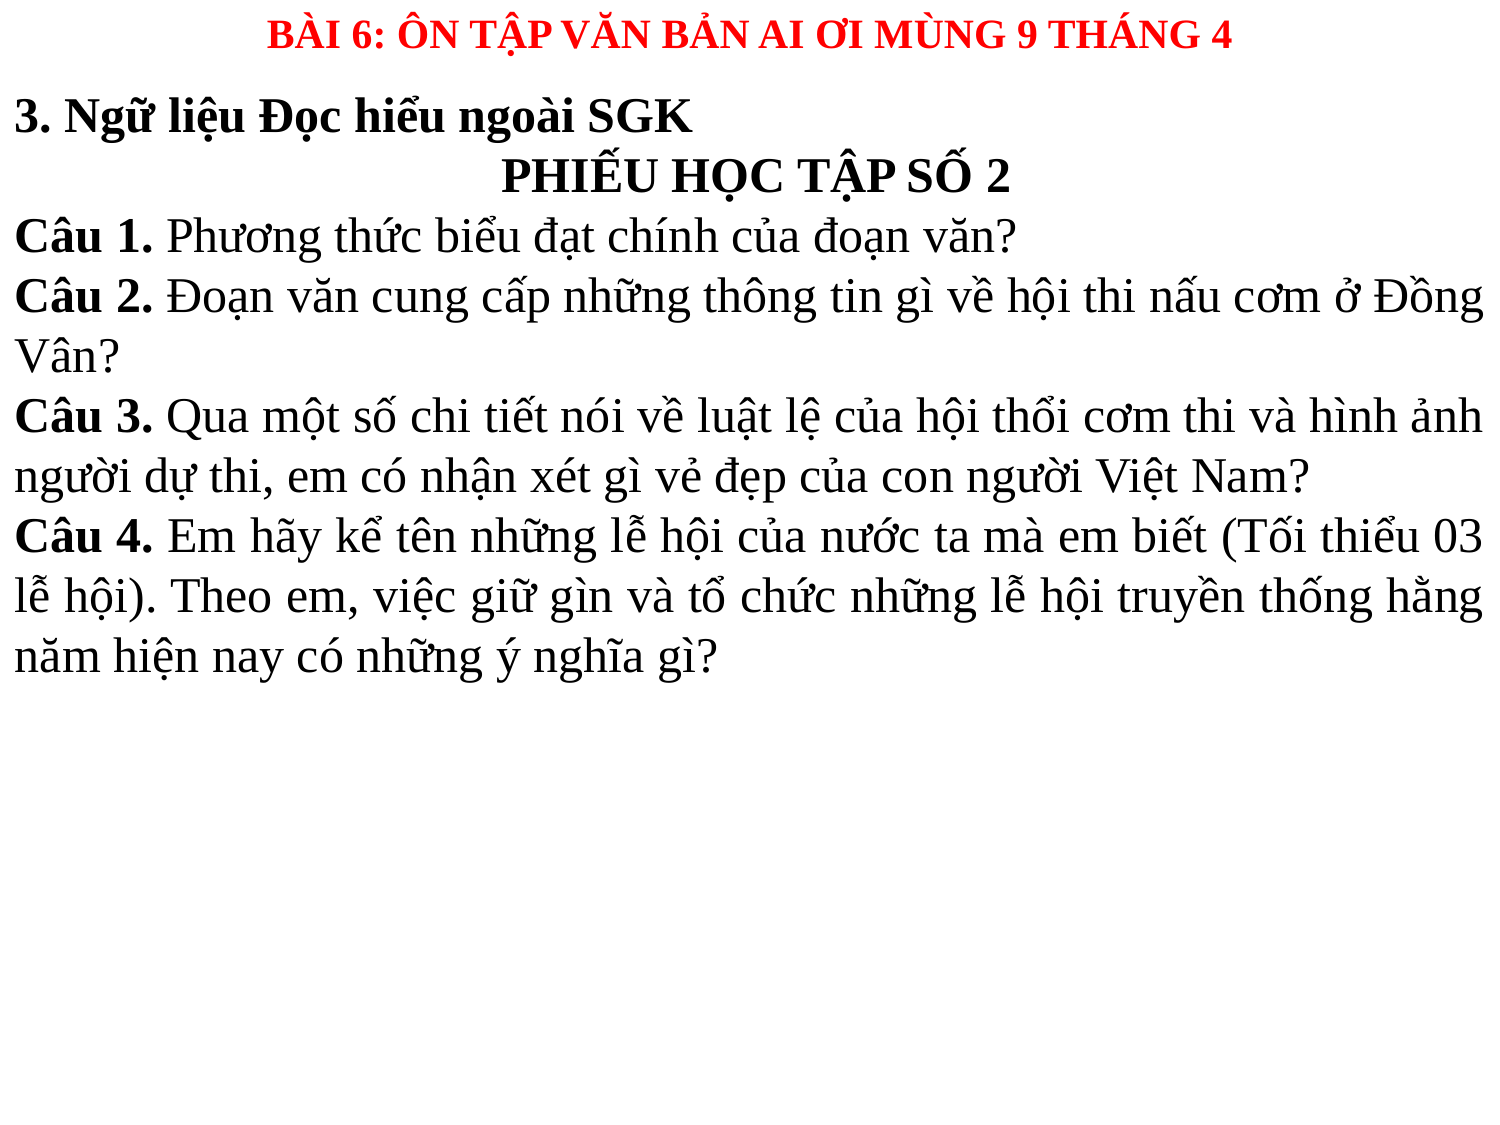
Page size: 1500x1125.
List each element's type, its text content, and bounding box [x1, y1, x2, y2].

text_box BÀI 6: ÔN TẬP VĂN BẢN AI ƠI MÙNG 9 THÁNG 4 [0, 0, 1500, 74]
text_box 3. Ngữ liệu Đọc hiểu ngoài SGK PHIẾU HỌC TẬP SỐ 2 Câu 1. Phương thức biểu đạt chính của đoạn văn? Câu 2. Đoạn văn cung cấp những thông tin gì về hội thi nấu cơm ở Đồng Vân? Câu 3. Qua một số chi tiết nói về luật lệ của hội thổi cơm thi và hình ảnh người dự thi, em có nhận xét gì vẻ đẹp của con người Việt Nam? Câu 4. Em hãy kể tên những lễ hội của nước ta mà em biết (Tối thiểu 03 lễ hội). Theo em, việc giữ gìn và tổ chức những lễ hội truyền thống hằng năm hiện nay có những ý nghĩa gì? [0, 74, 1500, 750]
